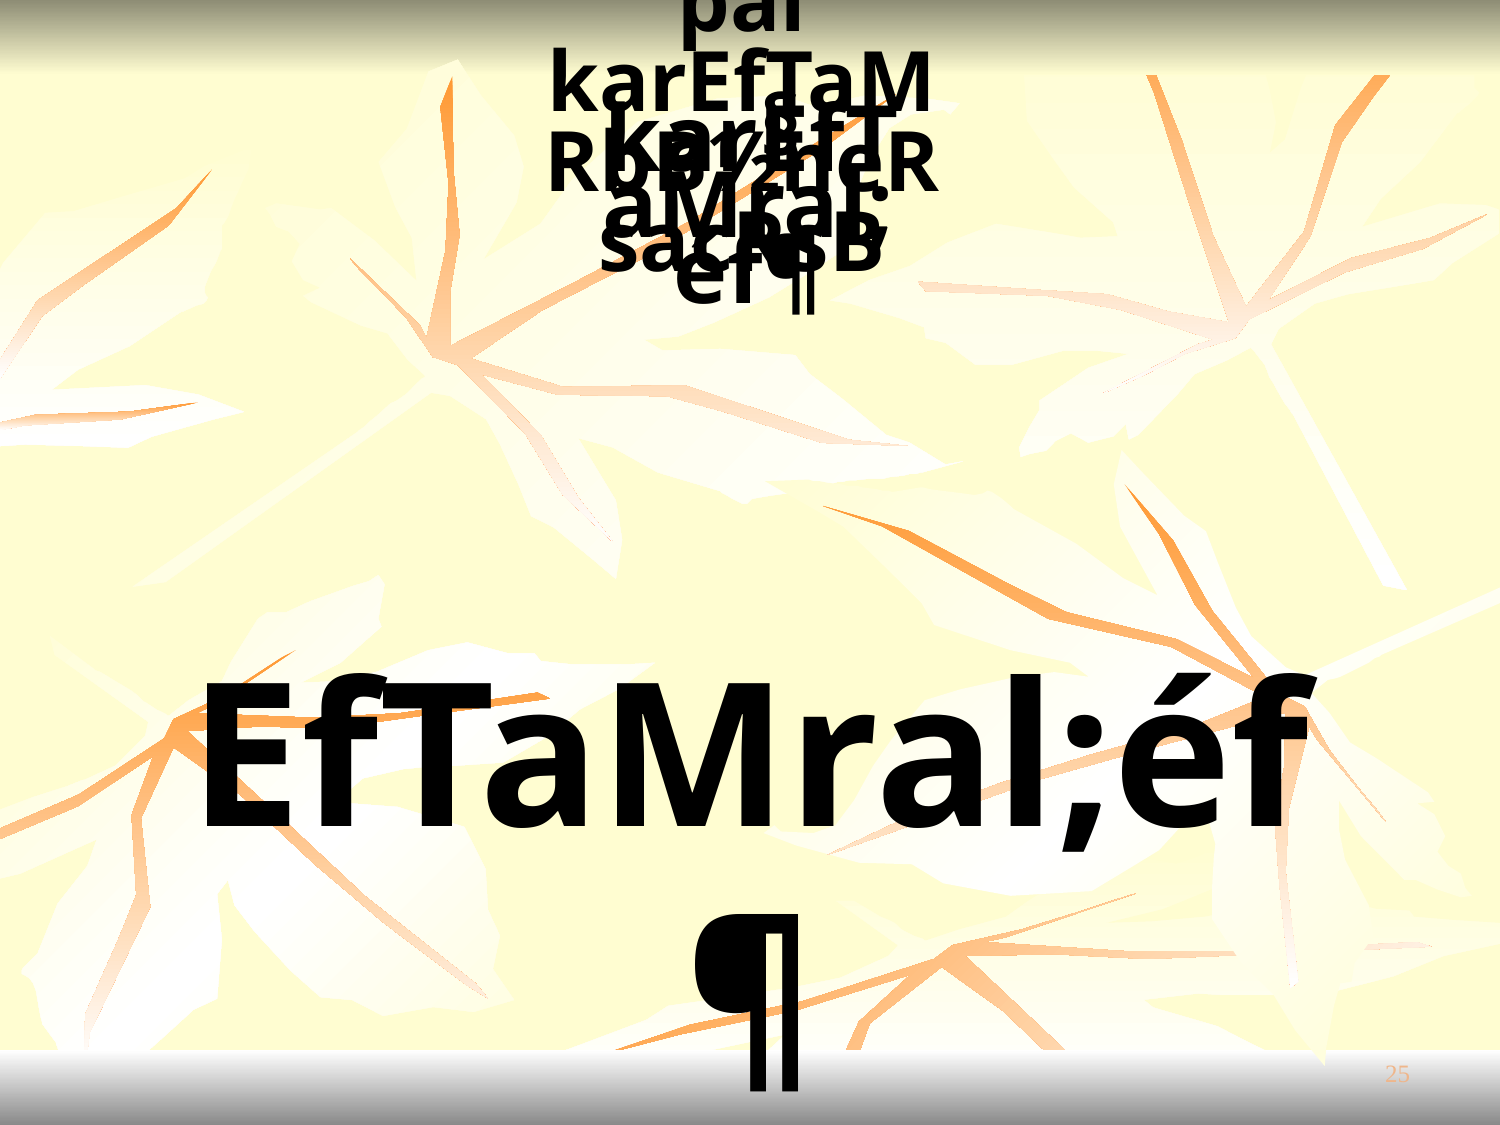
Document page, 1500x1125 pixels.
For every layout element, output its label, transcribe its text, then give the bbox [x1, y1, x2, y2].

slide_number 25 [1383, 1042, 1426, 1103]
text_box bNþúHbNþal karEfTaMRbB½neRsacRsB [509, 0, 975, 295]
text_box karEfTaMral;éf¶ [580, 295, 916, 324]
text_box EfTaMral;éf¶ bNþaj [117, 379, 1383, 1125]
text_box § [746, 64, 936, 180]
